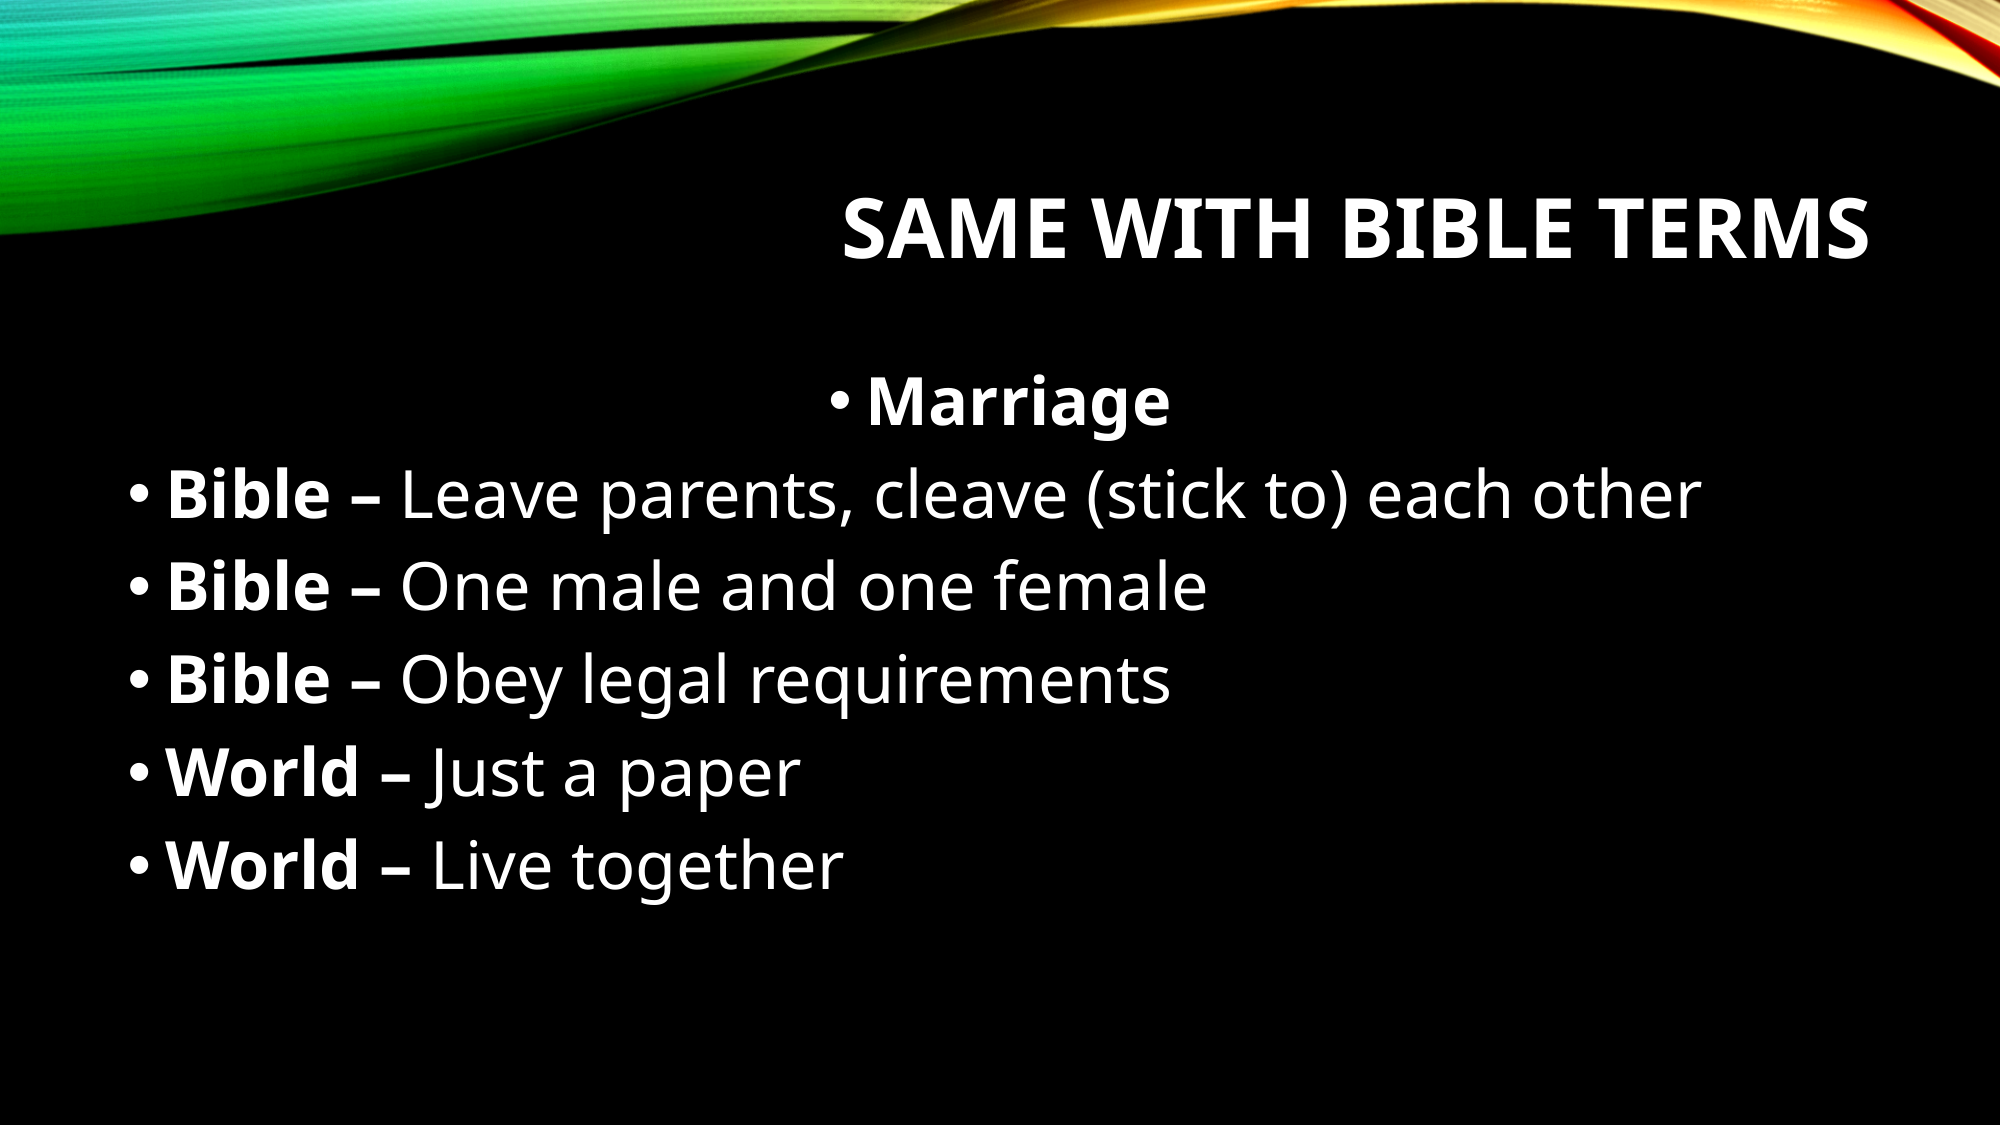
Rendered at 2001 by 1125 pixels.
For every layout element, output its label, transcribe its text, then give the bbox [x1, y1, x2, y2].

list Marriage Bible – Leave parents, cleave (stick to) each other Bible – One male and one female Bible – Obey legal requirements World – Just a paper World – Live together [112, 360, 1888, 1021]
picture [0, 0, 2000, 237]
title Same with bible terms [474, 125, 1888, 338]
